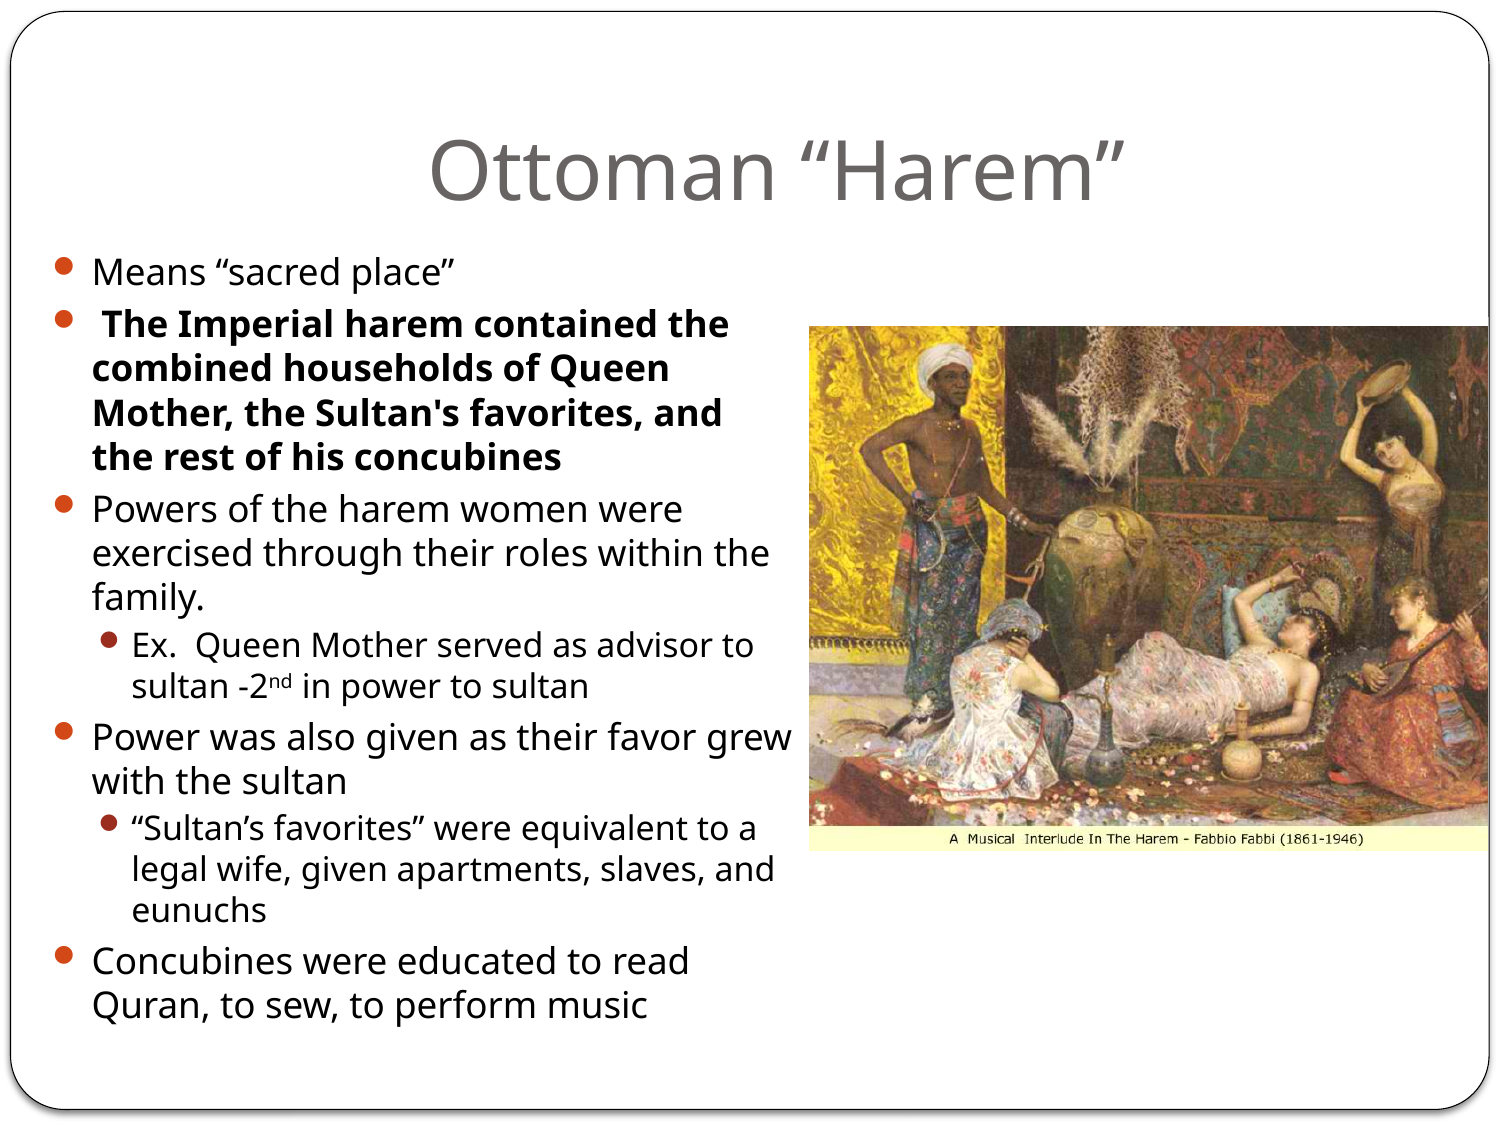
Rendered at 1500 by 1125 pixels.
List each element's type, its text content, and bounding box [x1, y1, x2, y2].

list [809, 325, 1488, 851]
list Means “sacred place” The Imperial harem contained the combined households of Queen Mother, the Sultan's favorites, and the rest of his concubines Powers of the harem women were exercised through their roles within the family. Ex. Queen Mother served as advisor to sultan -2nd in power to sultan Power was also given as their favor grew with the sultan “Sultan’s favorites” were equivalent to a legal wife, given apartments, slaves, and eunuchs Concubines were educated to read Quran, to sew, to perform music [37, 241, 810, 1038]
title Ottoman “Harem” [150, 45, 1425, 233]
